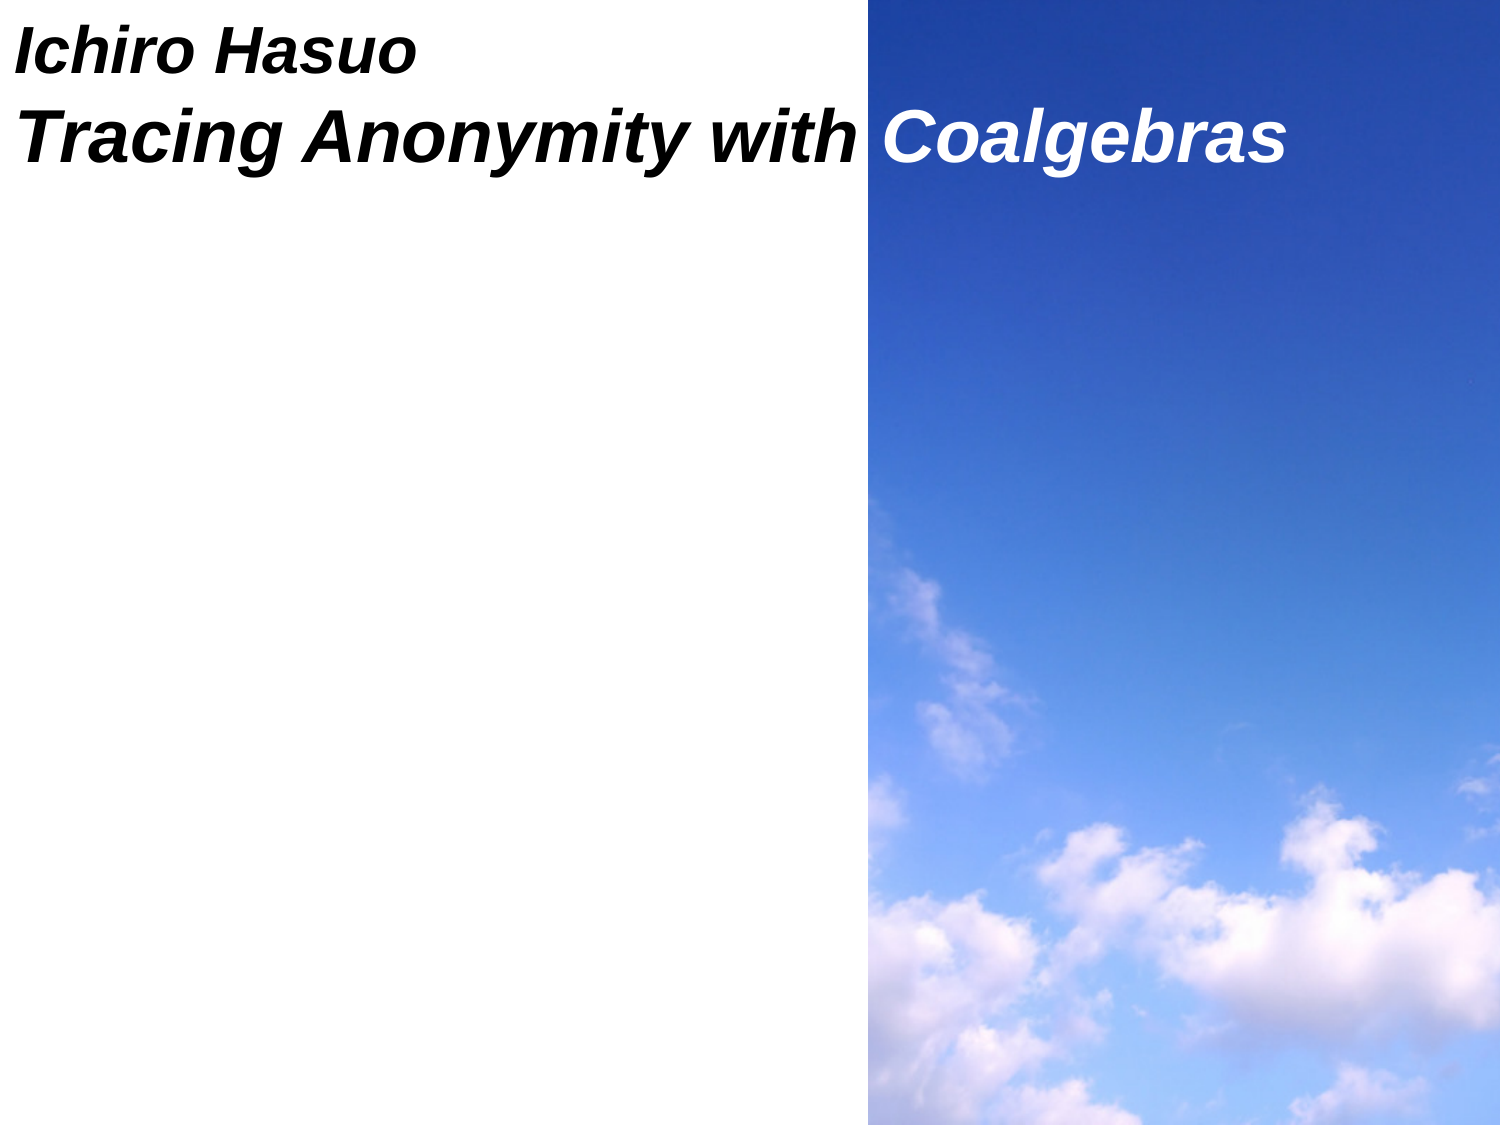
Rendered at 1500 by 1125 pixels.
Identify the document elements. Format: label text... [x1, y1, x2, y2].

text_box Ichiro Hasuo Tracing Anonymity with Coalgebras [0, 0, 866, 185]
picture [868, 0, 1500, 1125]
